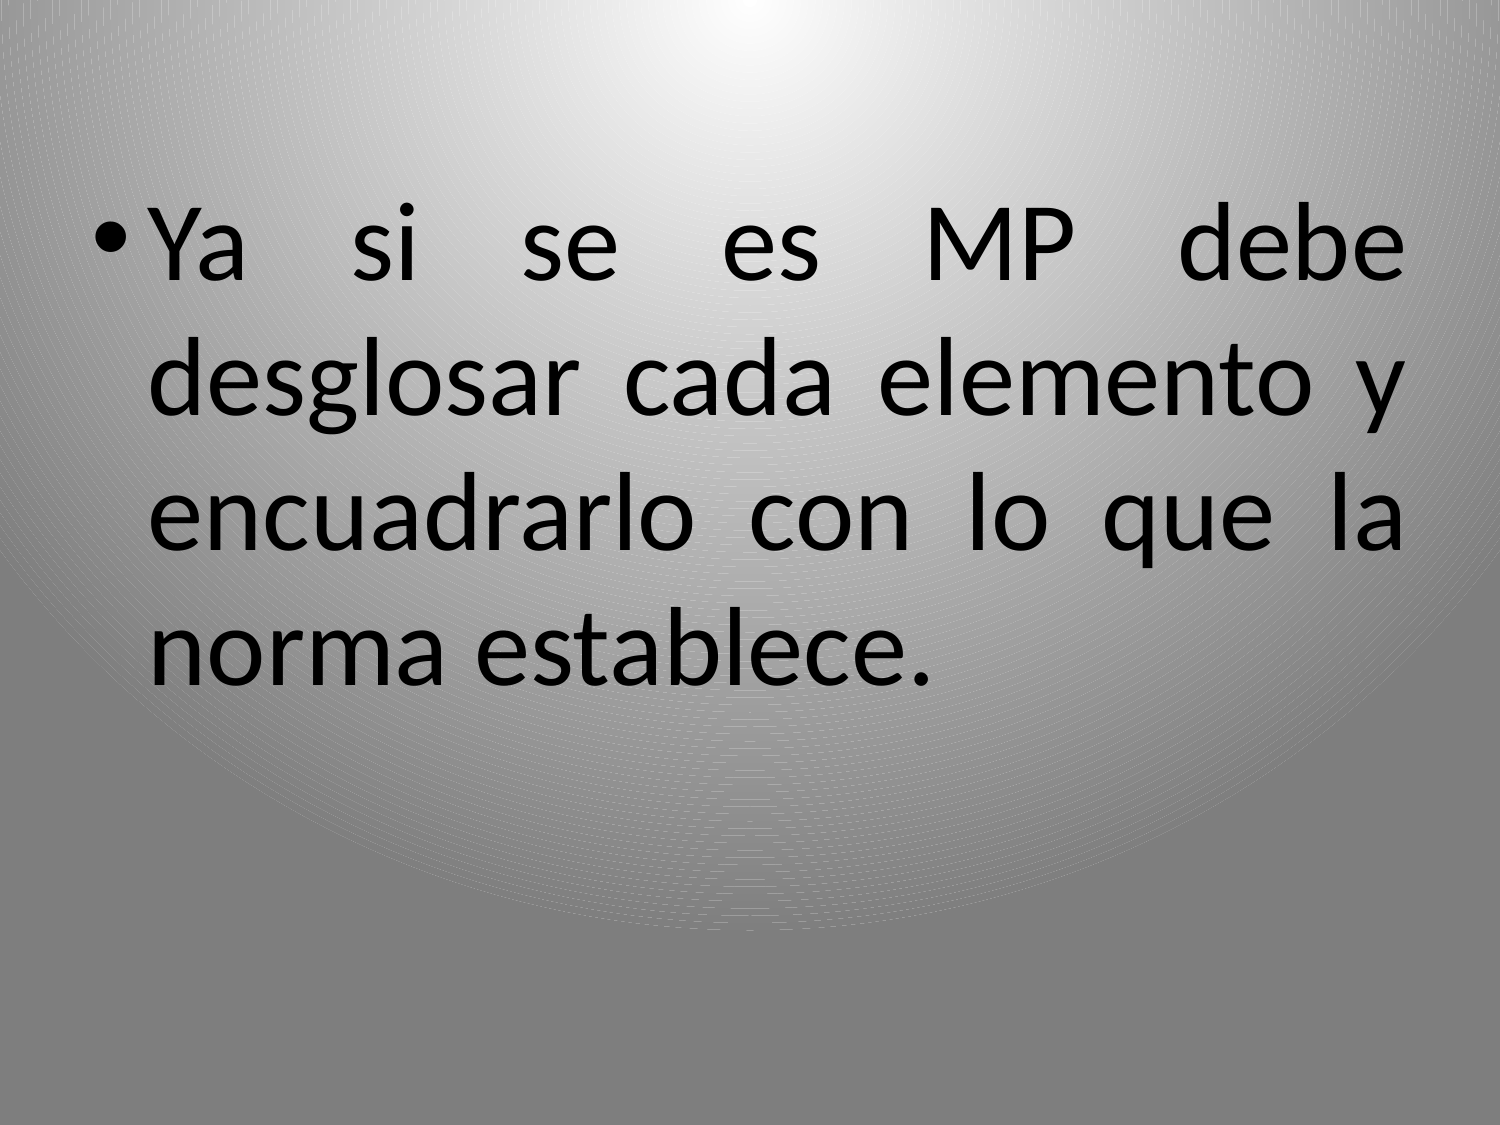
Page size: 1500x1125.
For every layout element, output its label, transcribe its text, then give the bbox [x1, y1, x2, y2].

list Ya si se es MP debe desglosar cada elemento y encuadrarlo con lo que la norma establece. [76, 160, 1424, 1024]
